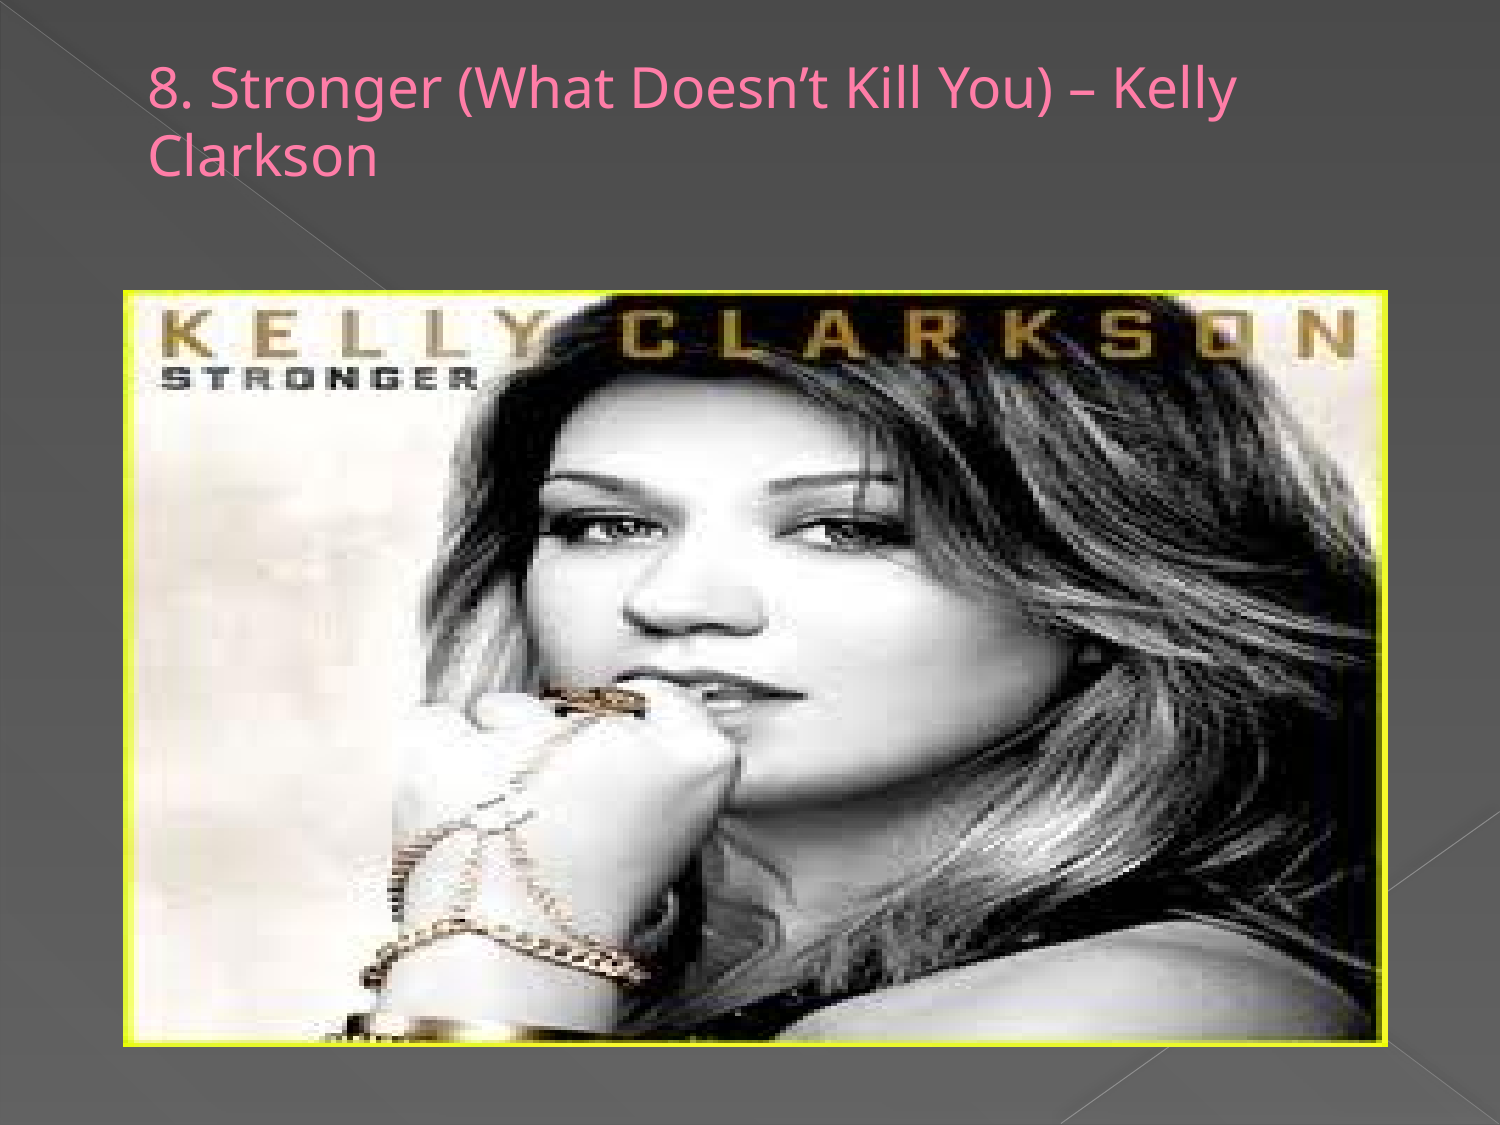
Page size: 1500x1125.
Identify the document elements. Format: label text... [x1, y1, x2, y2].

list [123, 290, 1389, 1047]
title 8. Stronger (What Doesn’t Kill You) – Kelly Clarkson [75, 43, 1425, 197]
